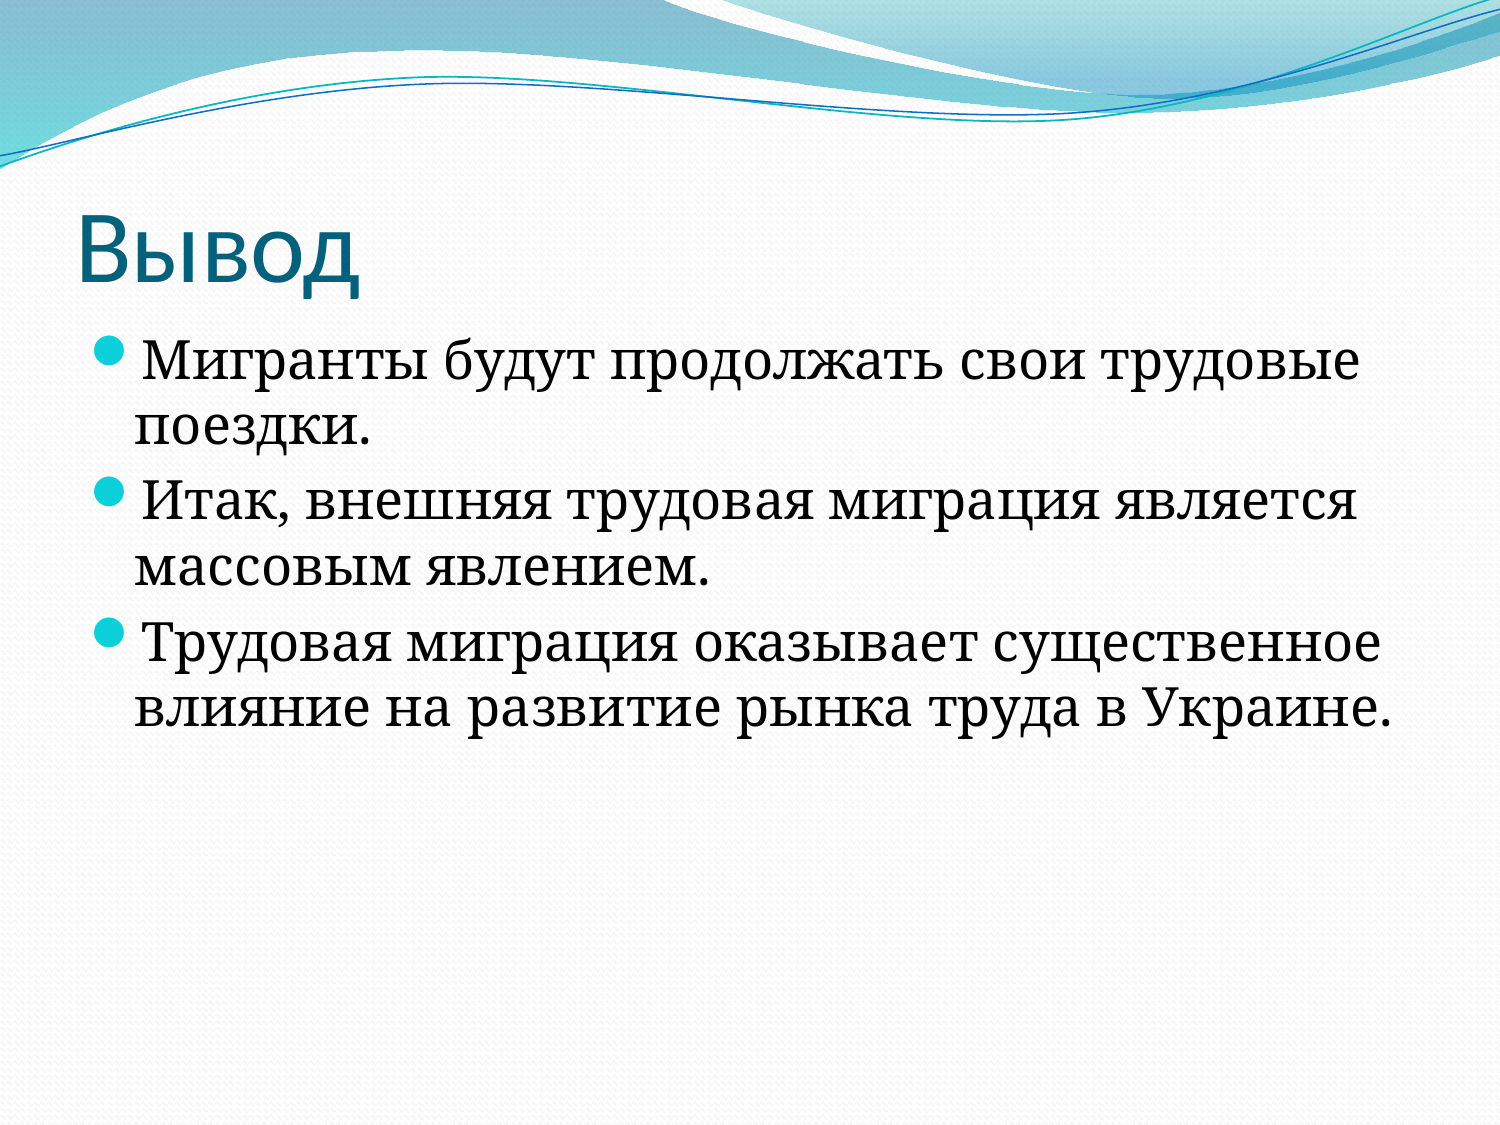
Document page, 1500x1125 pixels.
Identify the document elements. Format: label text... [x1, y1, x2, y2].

title Вывод [75, 115, 1425, 303]
list Мигранты будут продолжать свои трудовые поездки. Итак, внешняя трудовая миграция является массовым явлением. Трудовая миграция оказывает существенное влияние на развитие рынка труда в Украине. [75, 317, 1425, 1038]
